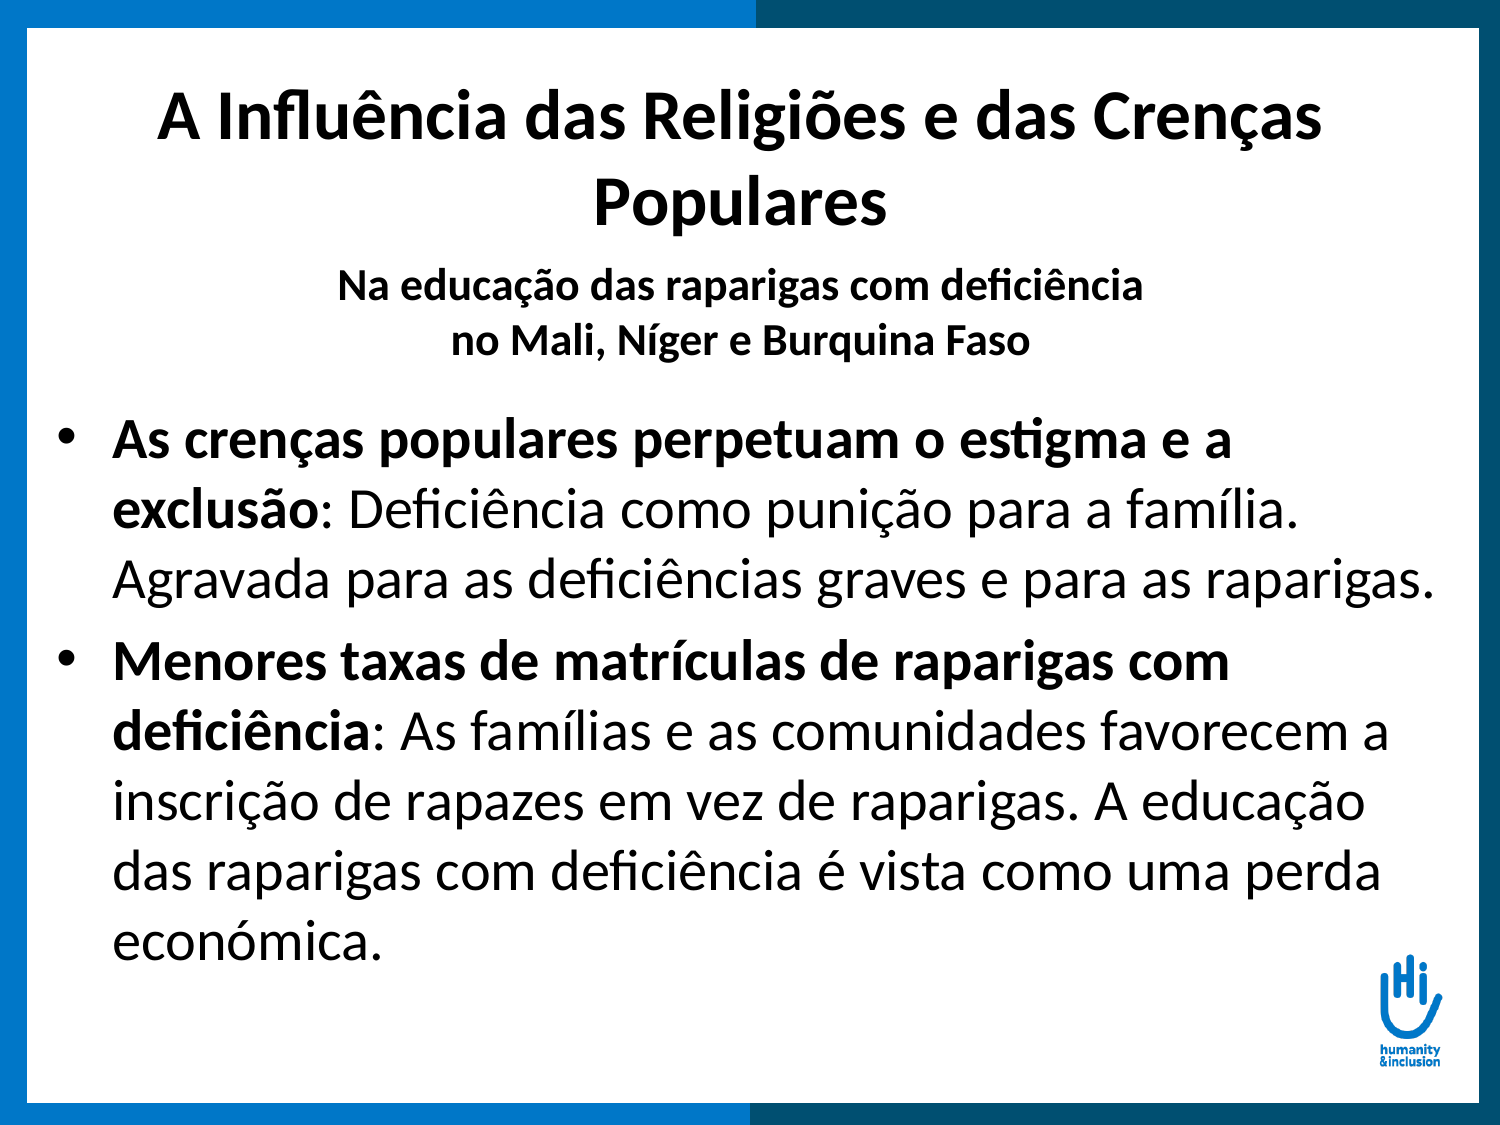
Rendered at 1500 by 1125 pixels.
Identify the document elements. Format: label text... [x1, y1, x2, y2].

text_box A Influência das Religiões e das Crenças Populares [65, 59, 1416, 248]
text_box Na educação das raparigas com deficiência no Mali, Níger e Burquina Faso [304, 247, 1177, 397]
text_box As crenças populares perpetuam o estigma e a exclusão: Deficiência como punição para a família. Agravada para as deficiências graves e para as raparigas. Menores taxas de matrículas de raparigas com deficiência: As famílias e as comunidades favorecem a inscrição de rapazes em vez de raparigas. A educação das raparigas com deficiência é vista como uma perda económica. [41, 393, 1459, 1125]
